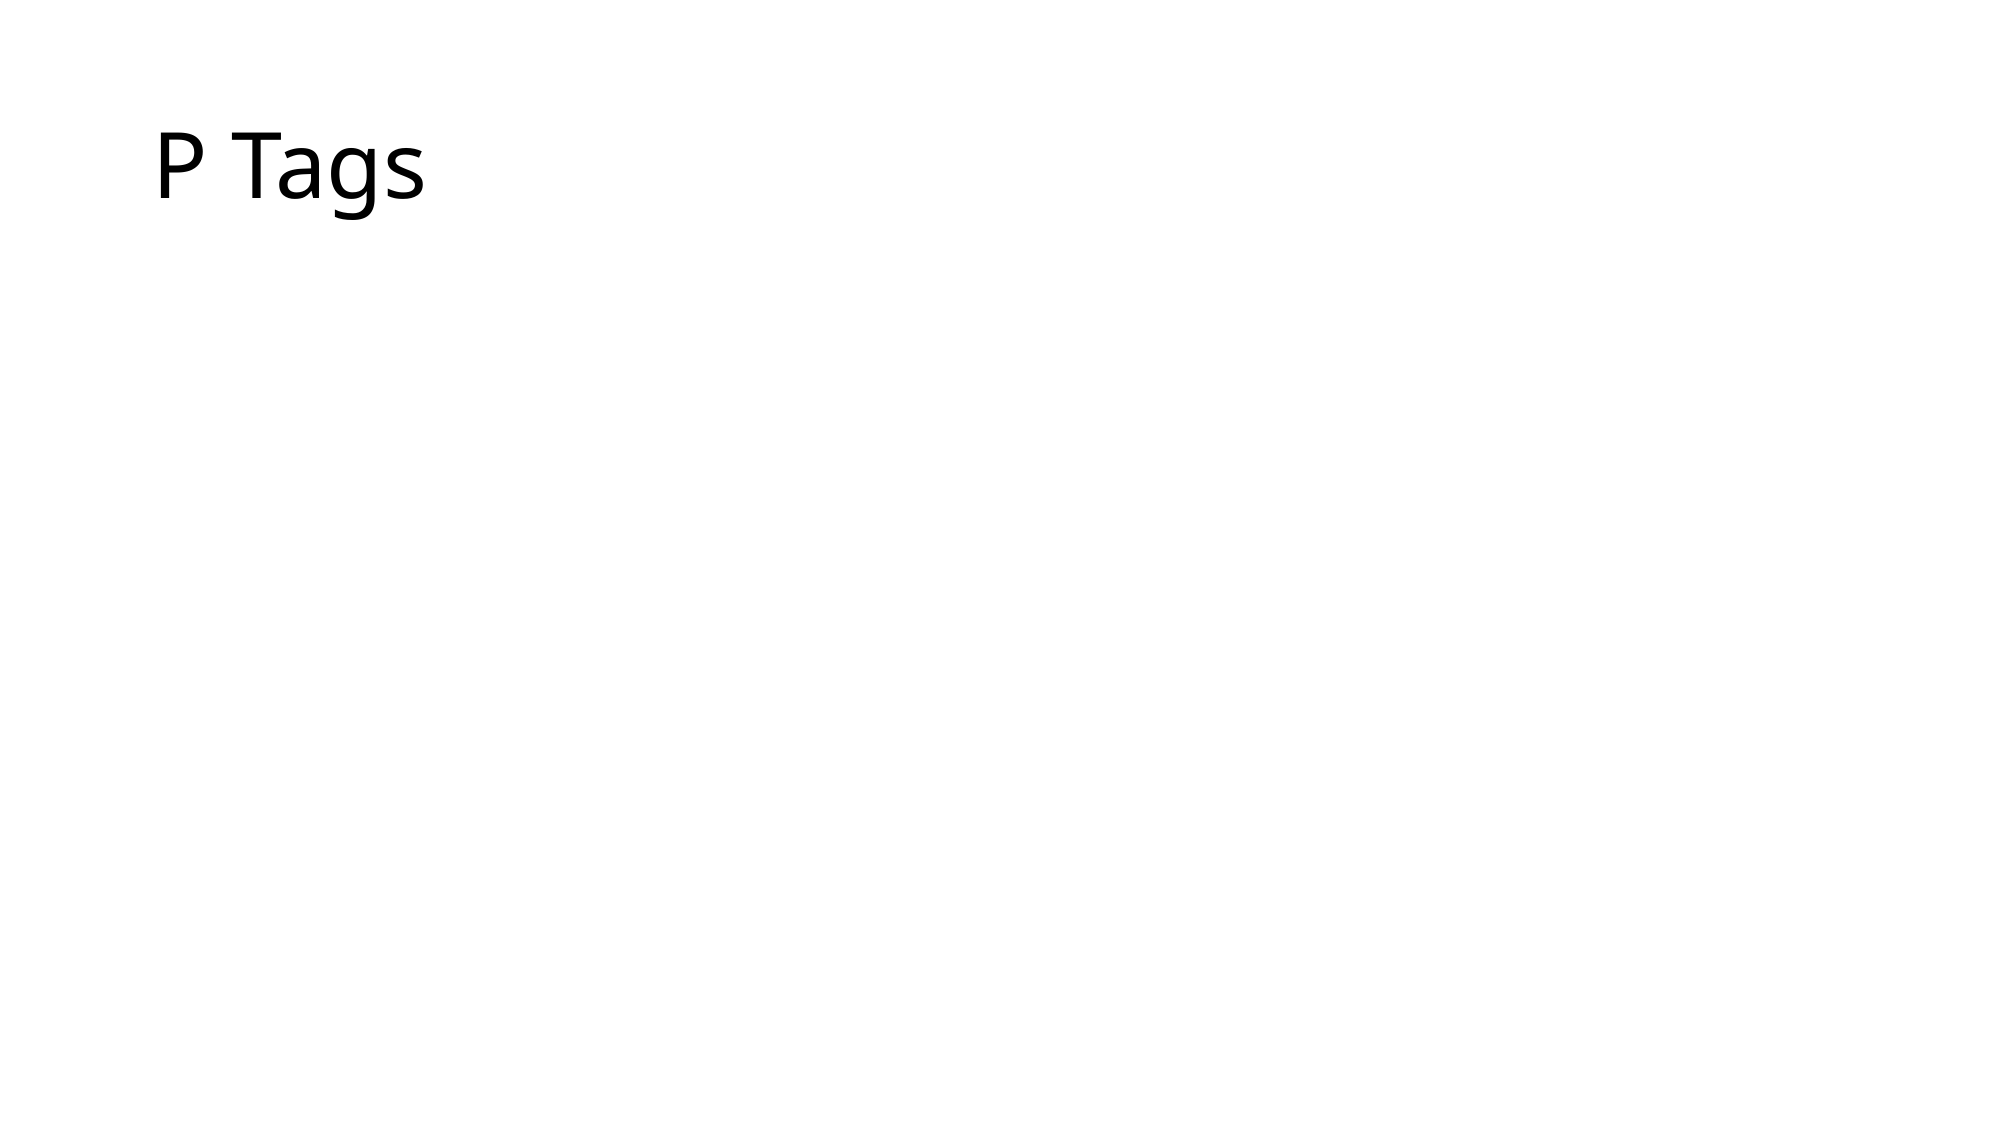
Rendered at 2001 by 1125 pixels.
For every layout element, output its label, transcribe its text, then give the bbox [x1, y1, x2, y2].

title P Tags [137, 59, 1863, 278]
